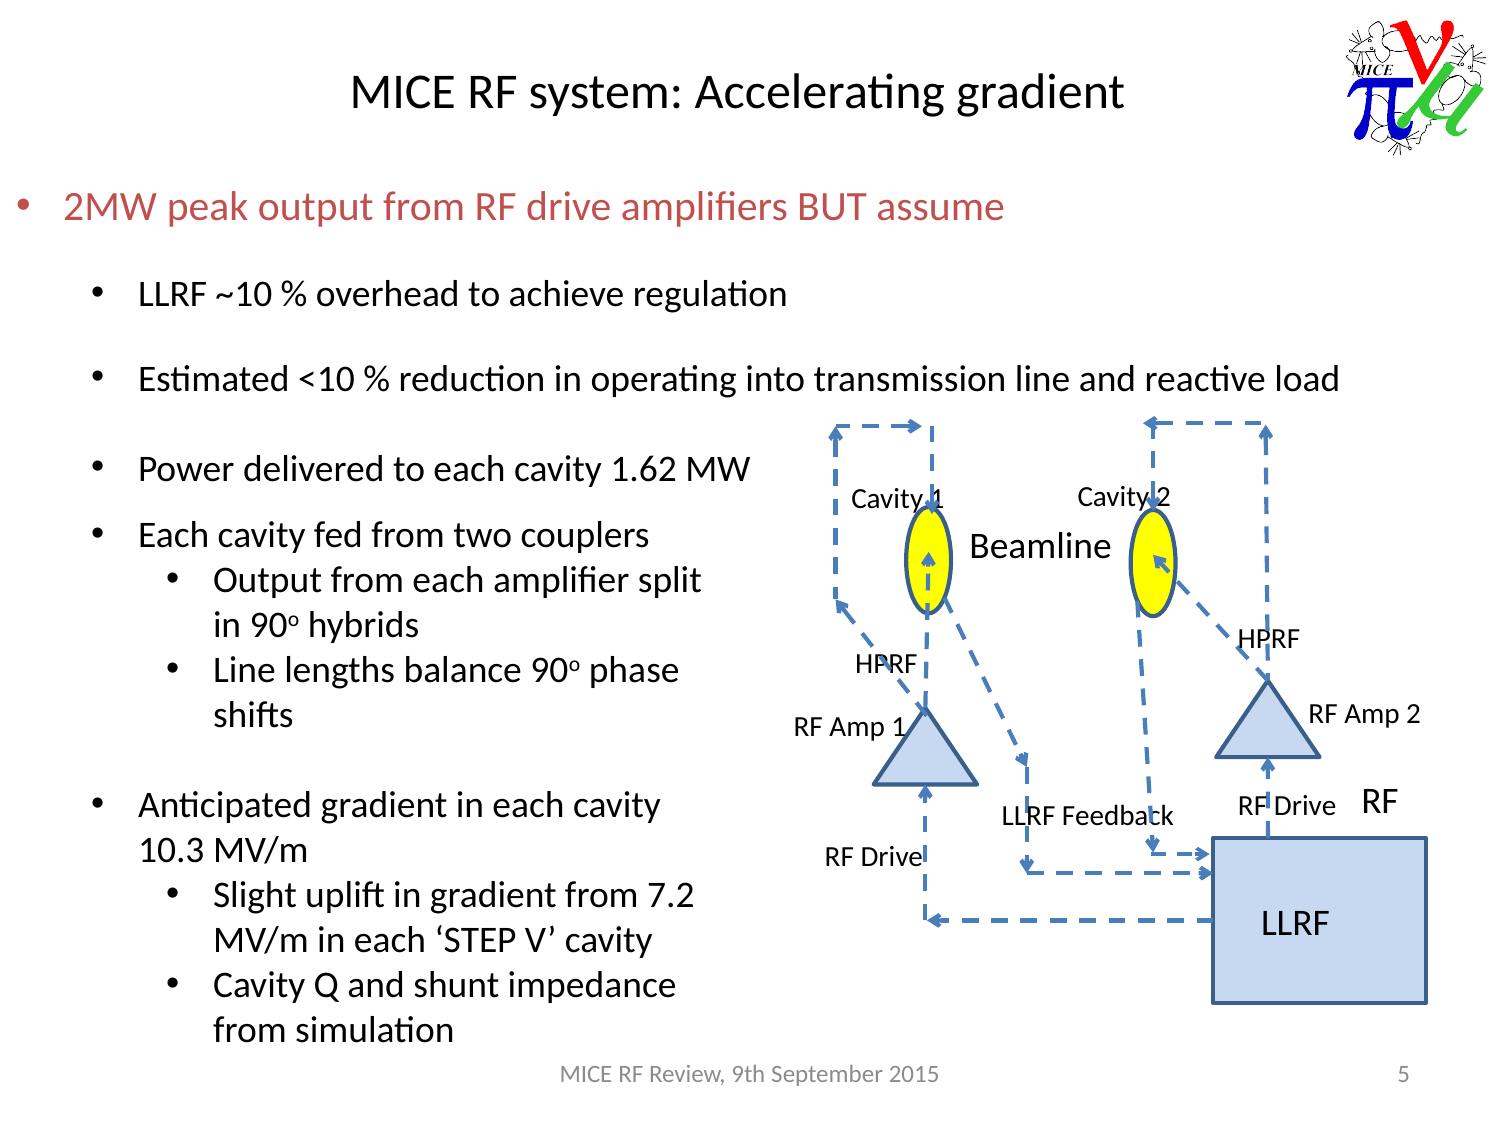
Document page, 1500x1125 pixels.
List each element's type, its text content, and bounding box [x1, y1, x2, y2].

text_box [777, 469, 1437, 1004]
slide_number 5 [1074, 1042, 1425, 1103]
title MICE RF system: Accelerating gradient [100, 40, 1327, 136]
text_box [835, 599, 929, 719]
footer MICE RF Review, 9th September 2015 [512, 1042, 988, 1103]
text_box Each cavity fed from two couplers Output from each amplifier split in 90o hybrids Line lengths balance 90o phase shifts Anticipated gradient in each cavity 10.3 MV/m Slight uplift in gradient from 7.2 MV/m in each ‘STEP V’ cavity Cavity Q and shunt impedance from simulation [1, 502, 746, 1103]
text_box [1265, 429, 1269, 681]
text_box 2MW peak output from RF drive amplifiers BUT assume LLRF ~10 % overhead to achieve regulation Estimated <10 % reduction in operating into transmission line and reactive load Power delivered to each cavity 1.62 MW [1, 171, 1376, 496]
picture [1332, 0, 1499, 167]
